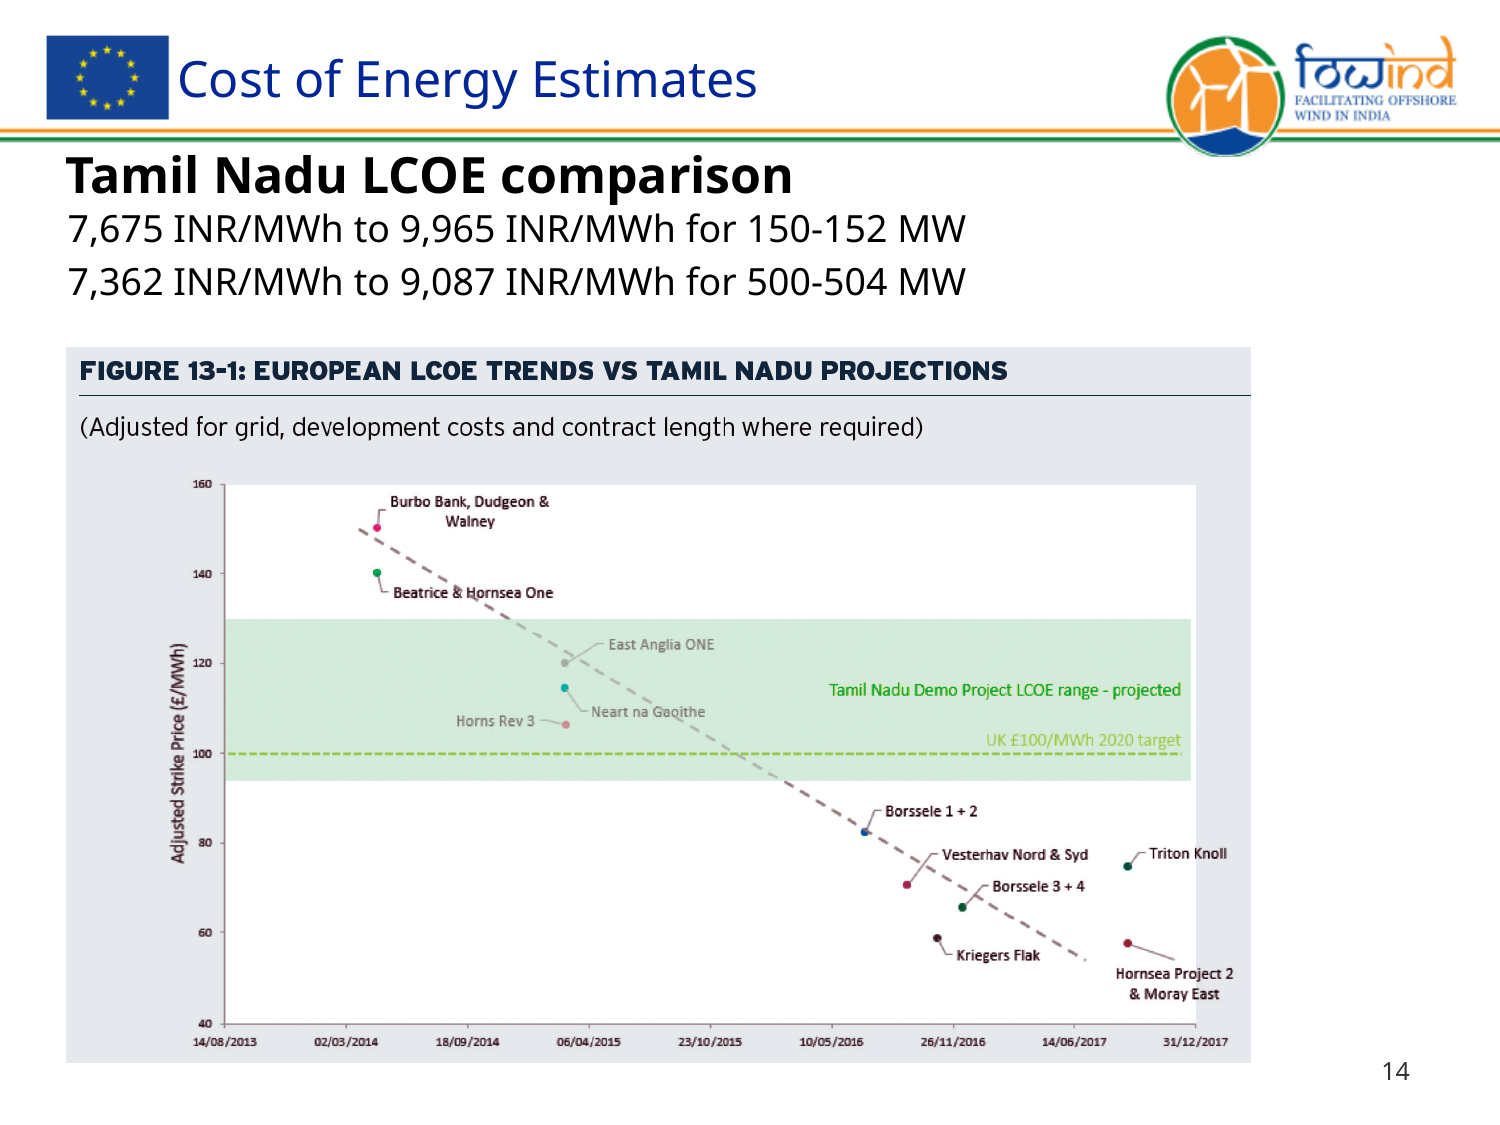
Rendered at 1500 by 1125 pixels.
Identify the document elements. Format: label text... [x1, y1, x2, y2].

list Tamil Nadu LCOE comparison [50, 166, 1071, 212]
slide_number 14 [1074, 1042, 1425, 1103]
list 7,675 INR/MWh to 9,965 INR/MWh for 150-152 MW 7,362 INR/MWh to 9,087 INR/MWh for 500-504 MW [52, 197, 1453, 359]
picture [66, 347, 1251, 1063]
picture [0, 0, 1500, 157]
